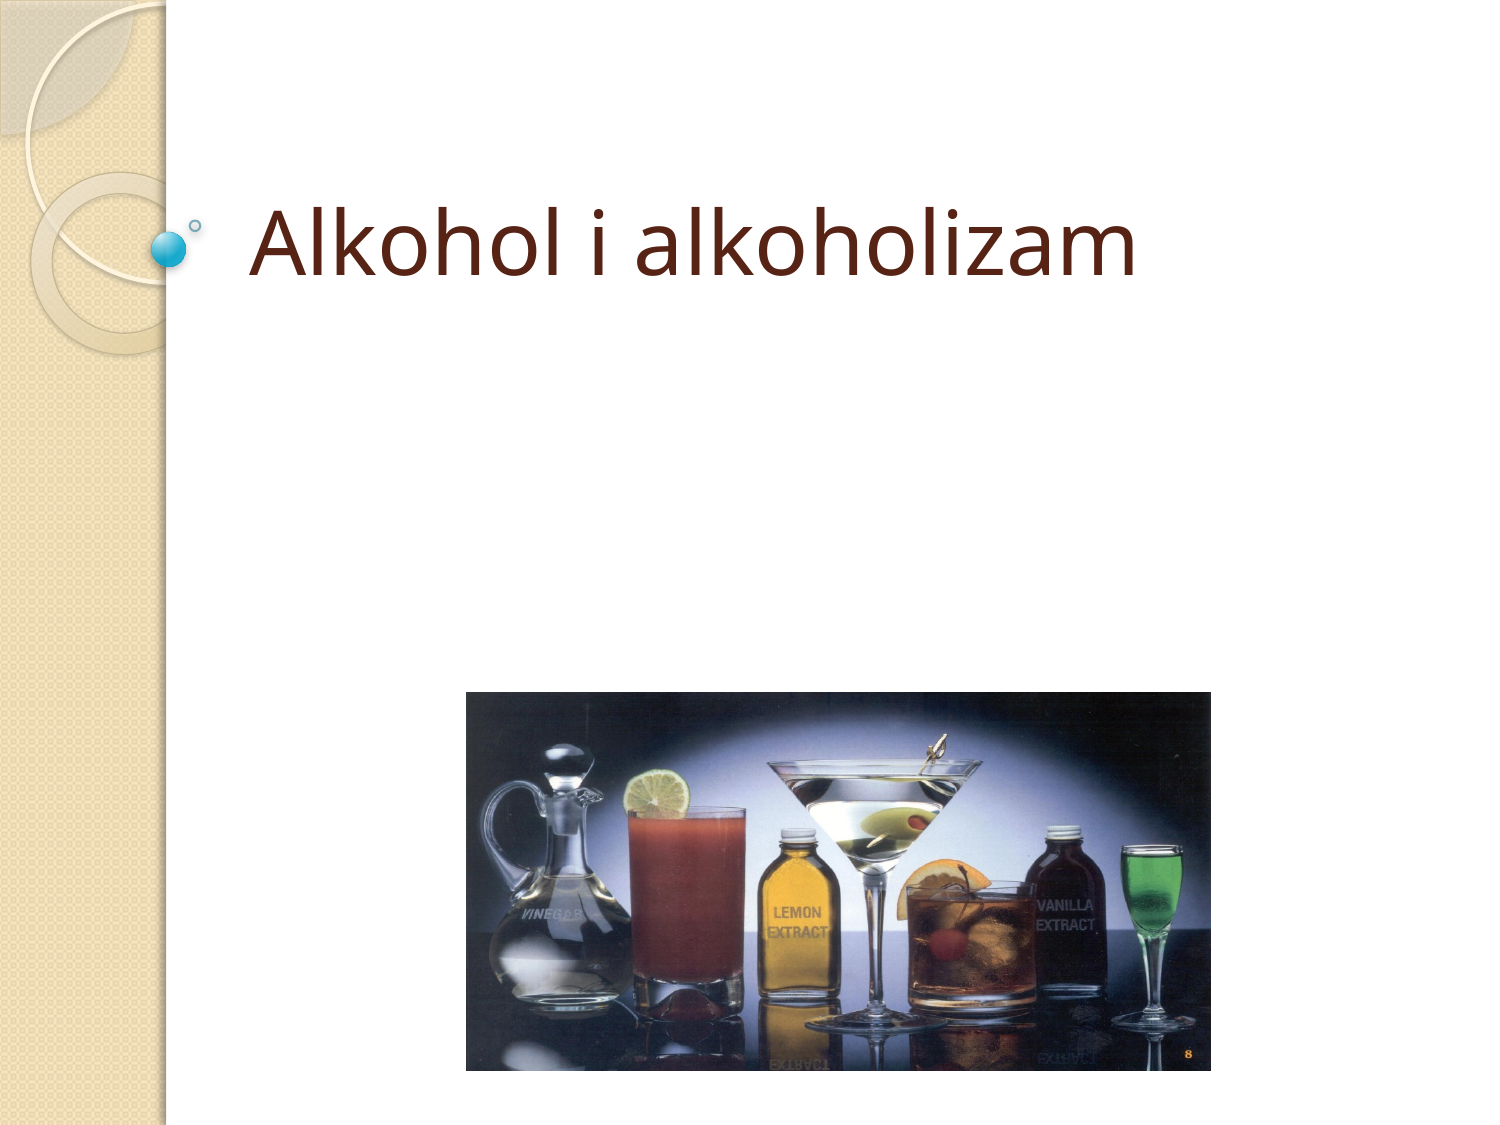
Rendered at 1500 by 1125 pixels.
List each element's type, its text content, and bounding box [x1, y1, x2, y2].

title Alkohol i alkoholizam [234, 59, 1450, 301]
picture [466, 692, 1211, 1071]
